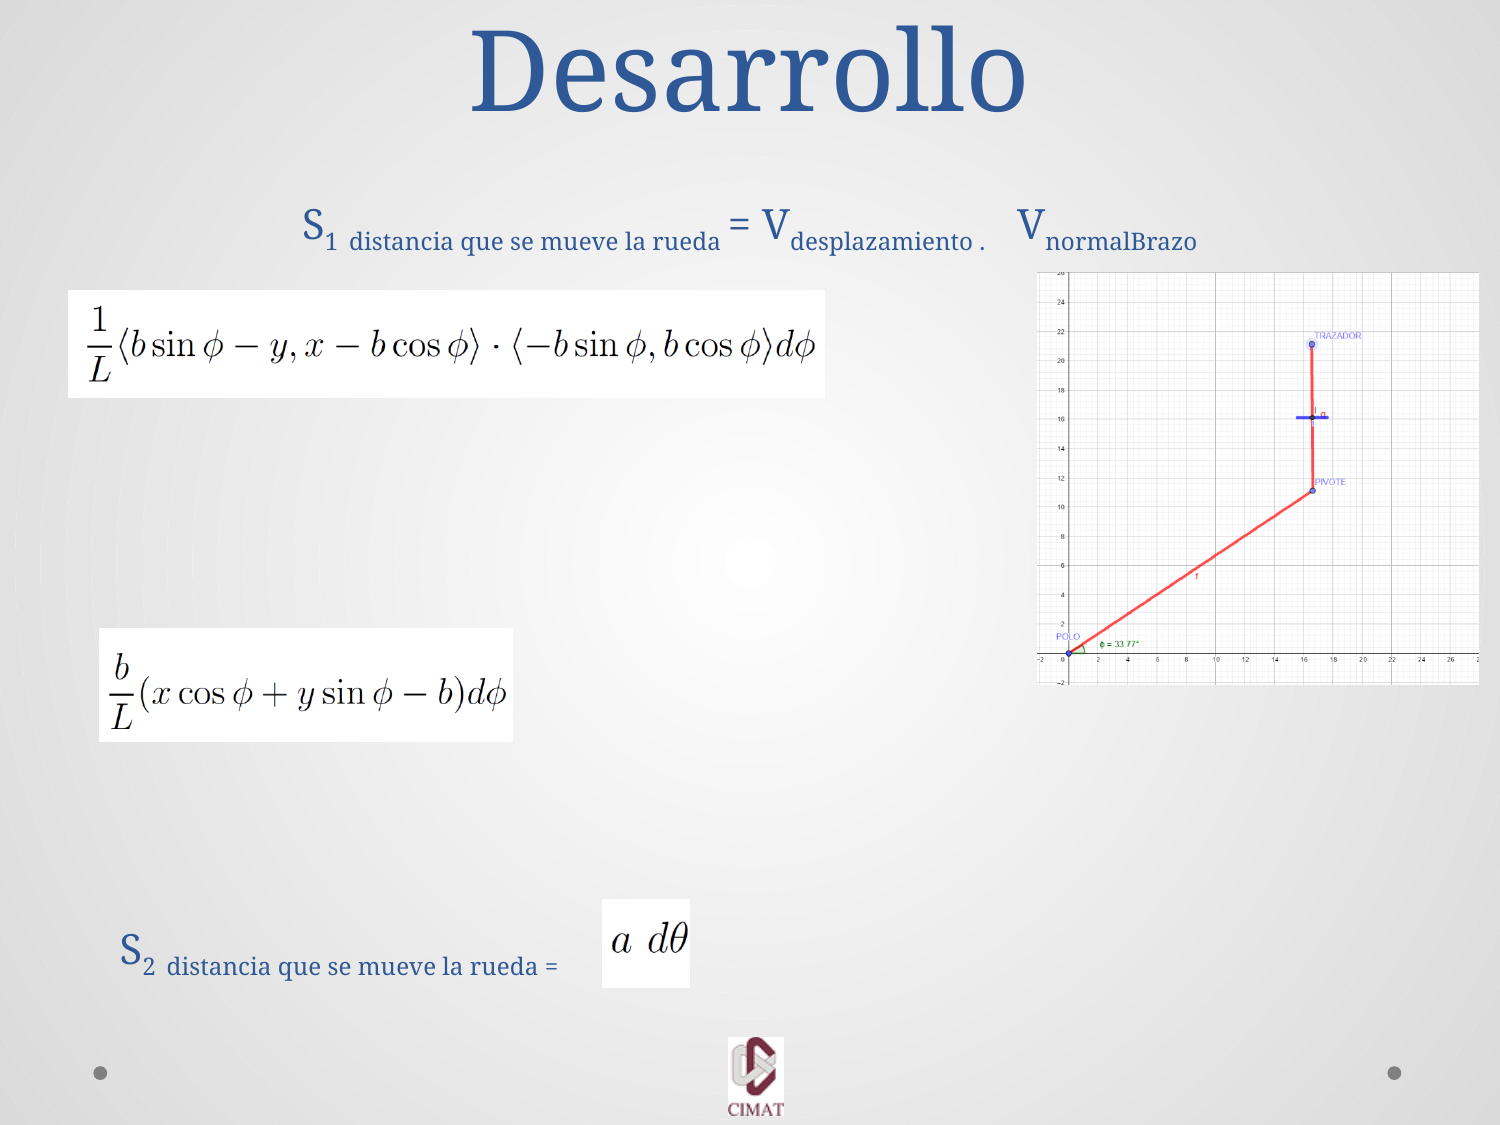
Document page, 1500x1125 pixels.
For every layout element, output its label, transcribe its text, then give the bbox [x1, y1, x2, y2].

picture [601, 899, 690, 988]
picture [99, 628, 513, 742]
picture [68, 290, 826, 398]
picture [728, 1037, 784, 1116]
picture [1037, 272, 1479, 686]
title Desarrollo S1 distancia que se mueve la rueda = Vdesplazamiento . VnormalBrazo [75, 0, 1425, 263]
text_box S2 distancia que se mueve la rueda = [76, 899, 600, 988]
